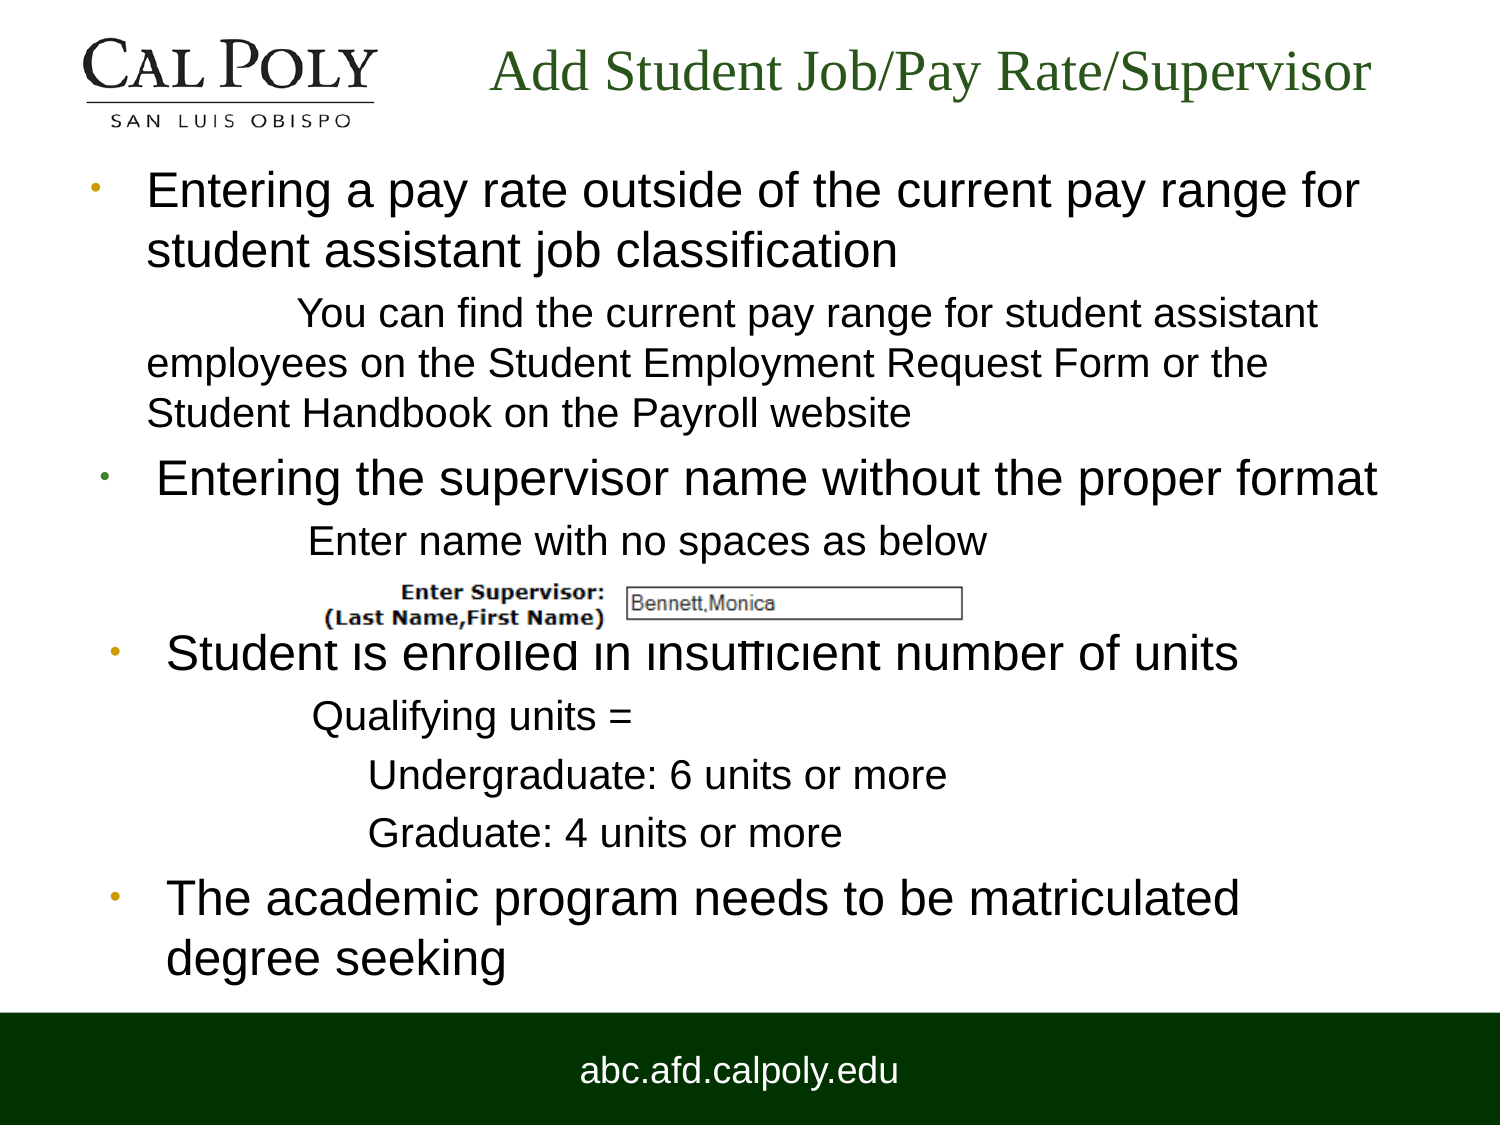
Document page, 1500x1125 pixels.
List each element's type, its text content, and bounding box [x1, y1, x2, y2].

list Entering a pay rate outside of the current pay range for student assistant job classification You can find the current pay range for student assistant employees on the Student Employment Request Form or the Student Handbook on the Payroll website Entering the supervisor name without the proper format Enter name with no spaces as below Student is enrolled in insufficient number of units Qualifying units = Undergraduate: 6 units or more Graduate: 4 units or more The academic program needs to be matriculated degree seeking [75, 149, 1425, 1013]
title Add Student Job/Pay Rate/Supervisor [450, 24, 1413, 108]
picture [312, 574, 1010, 641]
picture [75, 37, 384, 128]
